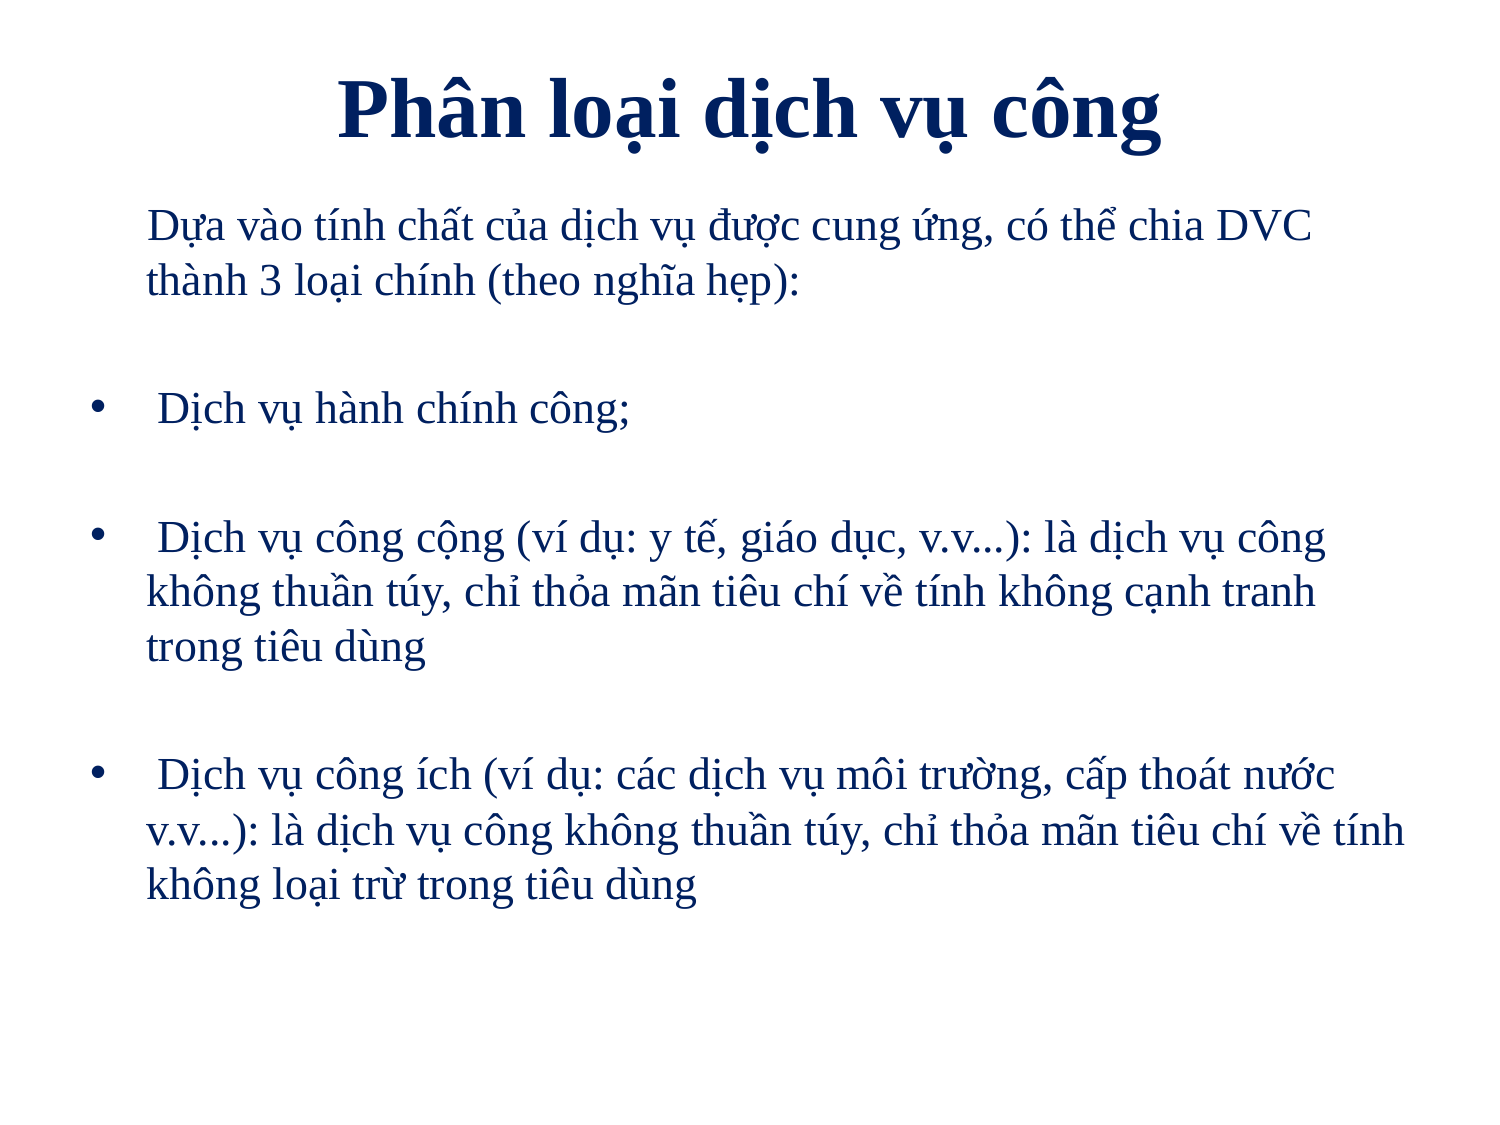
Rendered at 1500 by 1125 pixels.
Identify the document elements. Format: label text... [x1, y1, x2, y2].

list Dựa vào tính chất của dịch vụ được cung ứng, có thể chia DVC thành 3 loại chính (theo nghĩa hẹp): Dịch vụ hành chính công; Dịch vụ công cộng (ví dụ: y tế, giáo dục, v.v...): là dịch vụ công không thuần túy, chỉ thỏa mãn tiêu chí về tính không cạnh tranh trong tiêu dùng Dịch vụ công ích (ví dụ: các dịch vụ môi trường, cấp thoát nước v.v...): là dịch vụ công không thuần túy, chỉ thỏa mãn tiêu chí về tính không loại trừ trong tiêu dùng [75, 187, 1425, 1005]
title Phân loại dịch vụ công [75, 45, 1425, 163]
